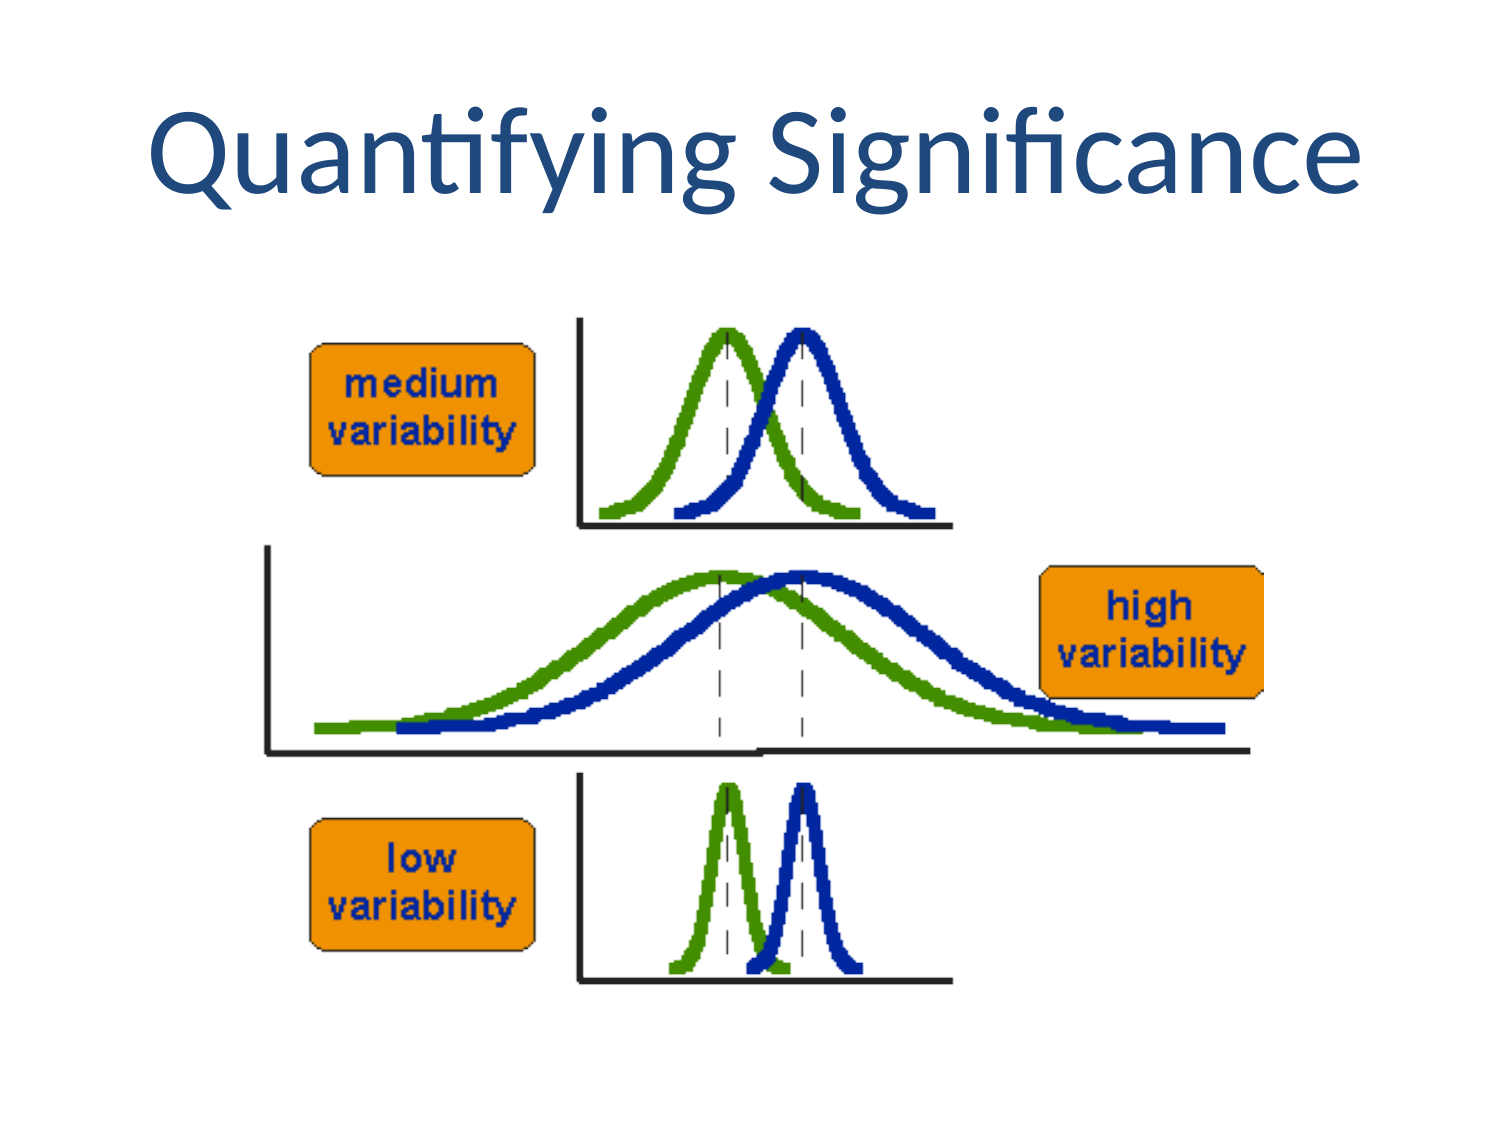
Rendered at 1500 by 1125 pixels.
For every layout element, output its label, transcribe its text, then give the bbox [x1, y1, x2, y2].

text_box Quantifying Significance [62, 50, 1450, 238]
picture [262, 313, 1264, 988]
